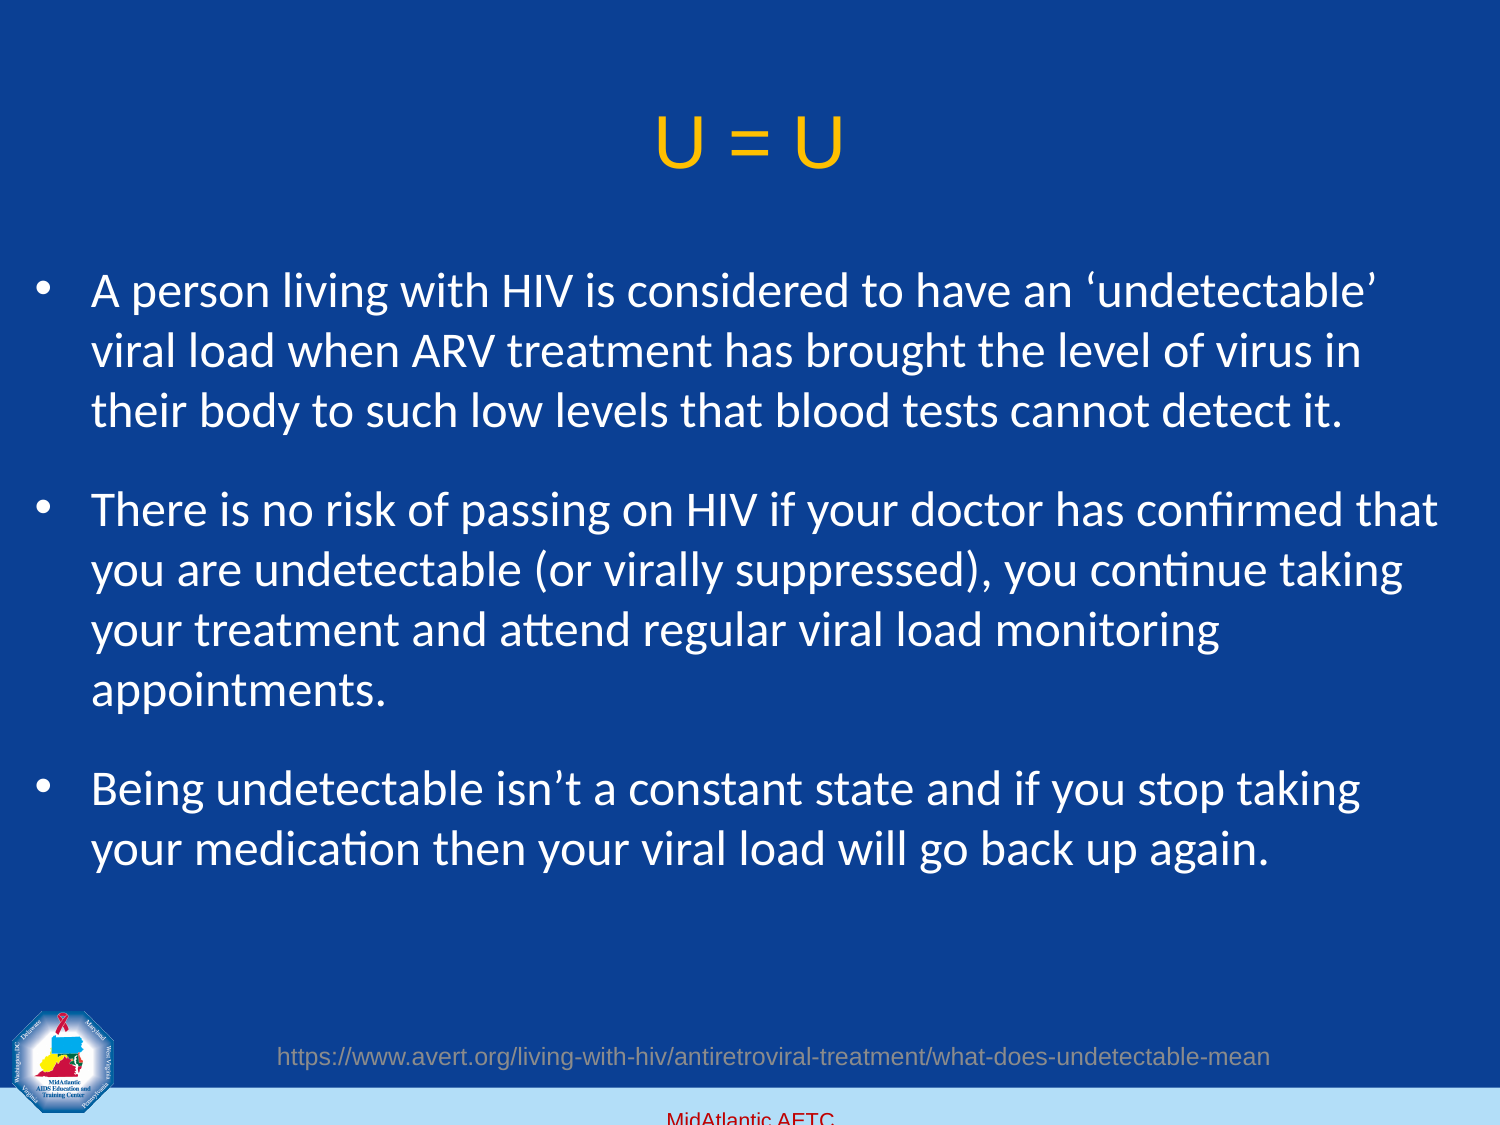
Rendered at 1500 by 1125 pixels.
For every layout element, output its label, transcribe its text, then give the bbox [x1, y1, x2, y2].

title U = U [75, 45, 1425, 233]
footer https://www.avert.org/living-with-hiv/antiretroviral-treatment/what-does-undetectable-mean [125, 1025, 1425, 1085]
list A person living with HIV is considered to have an ‘undetectable’ viral load when ARV treatment has brought the level of virus in their body to such low levels that blood tests cannot detect it. There is no risk of passing on HIV if your doctor has confirmed that you are undetectable (or virally suppressed), you continue taking your treatment and attend regular viral load monitoring appointments. Being undetectable isn’t a constant state and if you stop taking your medication then your viral load will go back up again. [19, 249, 1475, 1005]
picture [12, 1011, 114, 1113]
